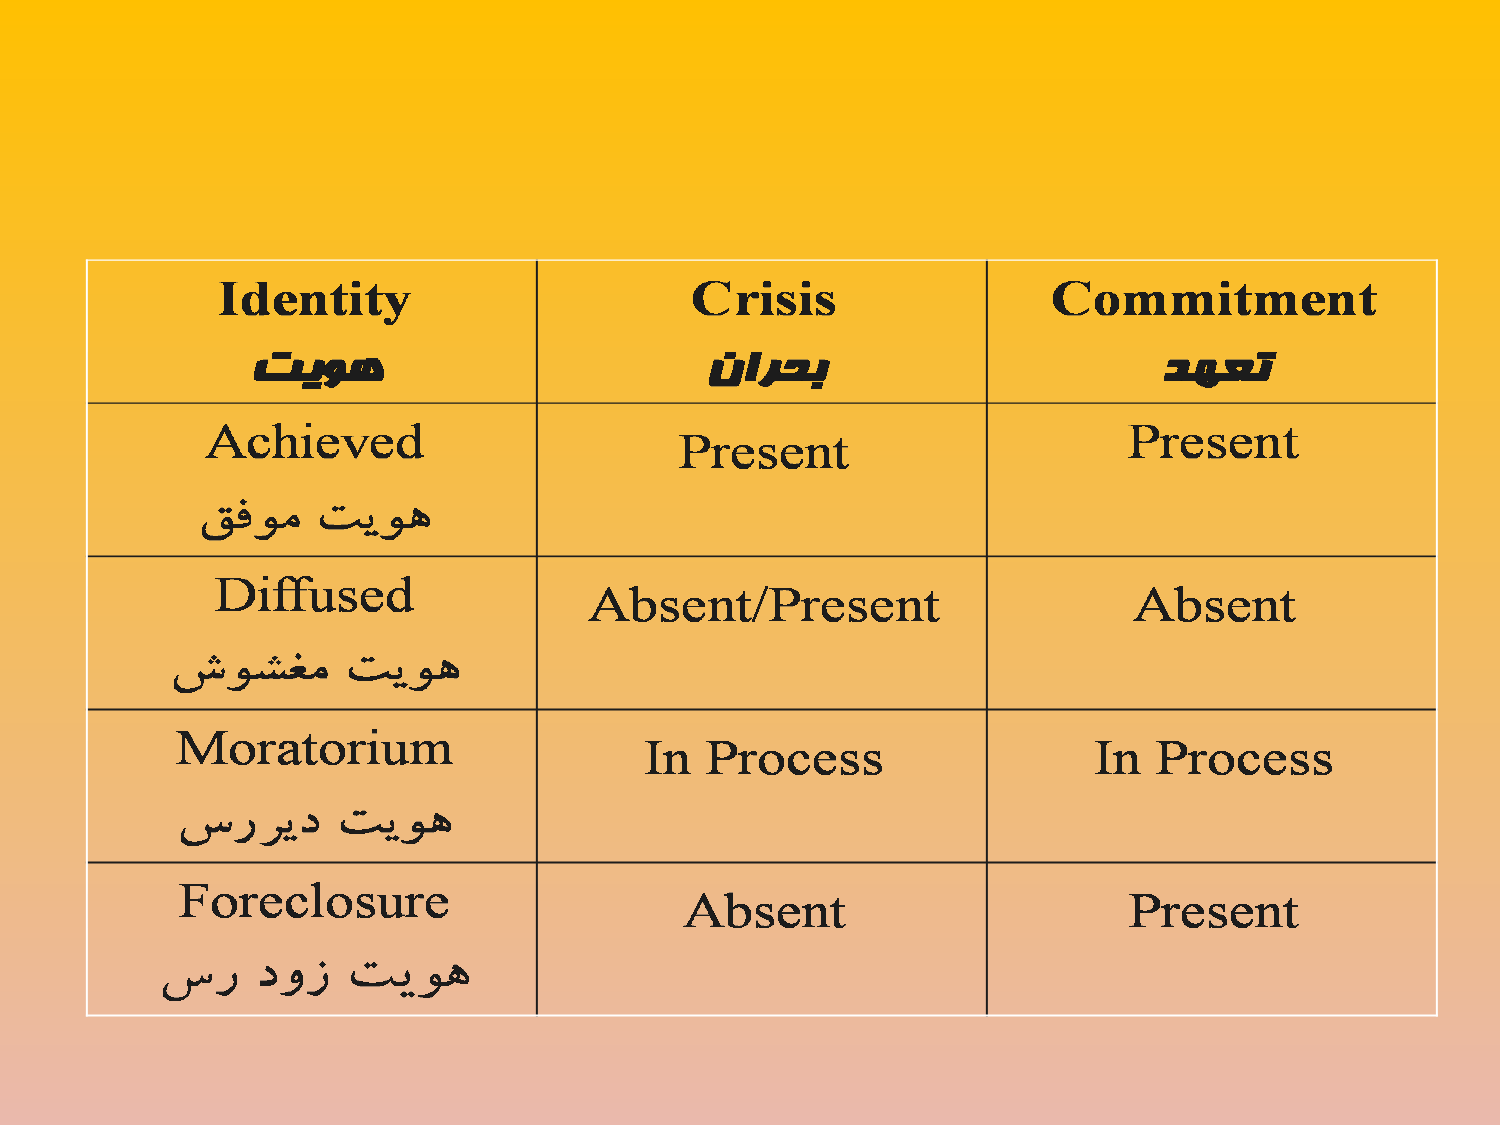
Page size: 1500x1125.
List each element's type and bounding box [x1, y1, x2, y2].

list [74, 249, 1451, 1026]
